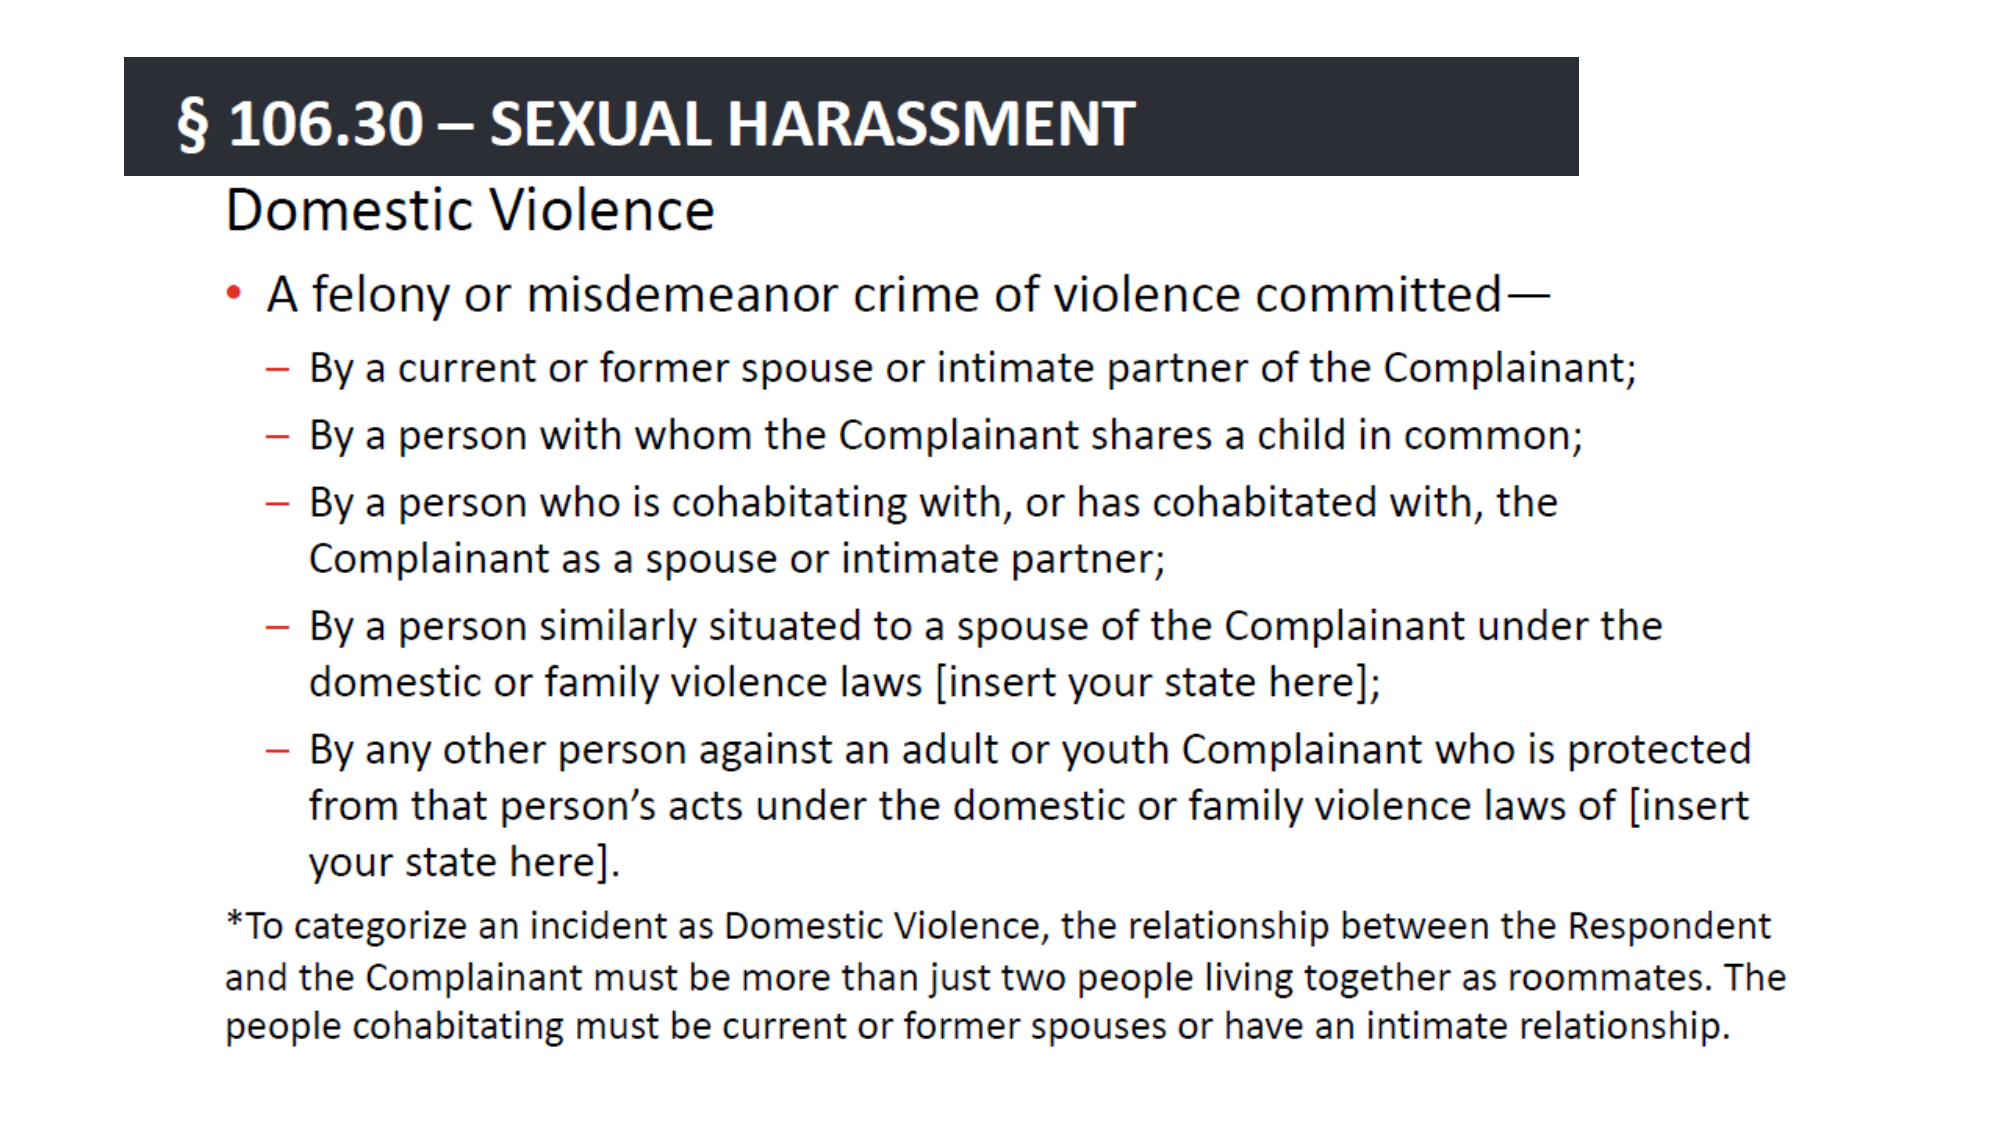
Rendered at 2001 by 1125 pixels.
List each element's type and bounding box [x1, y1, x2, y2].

picture [124, 57, 1826, 1061]
